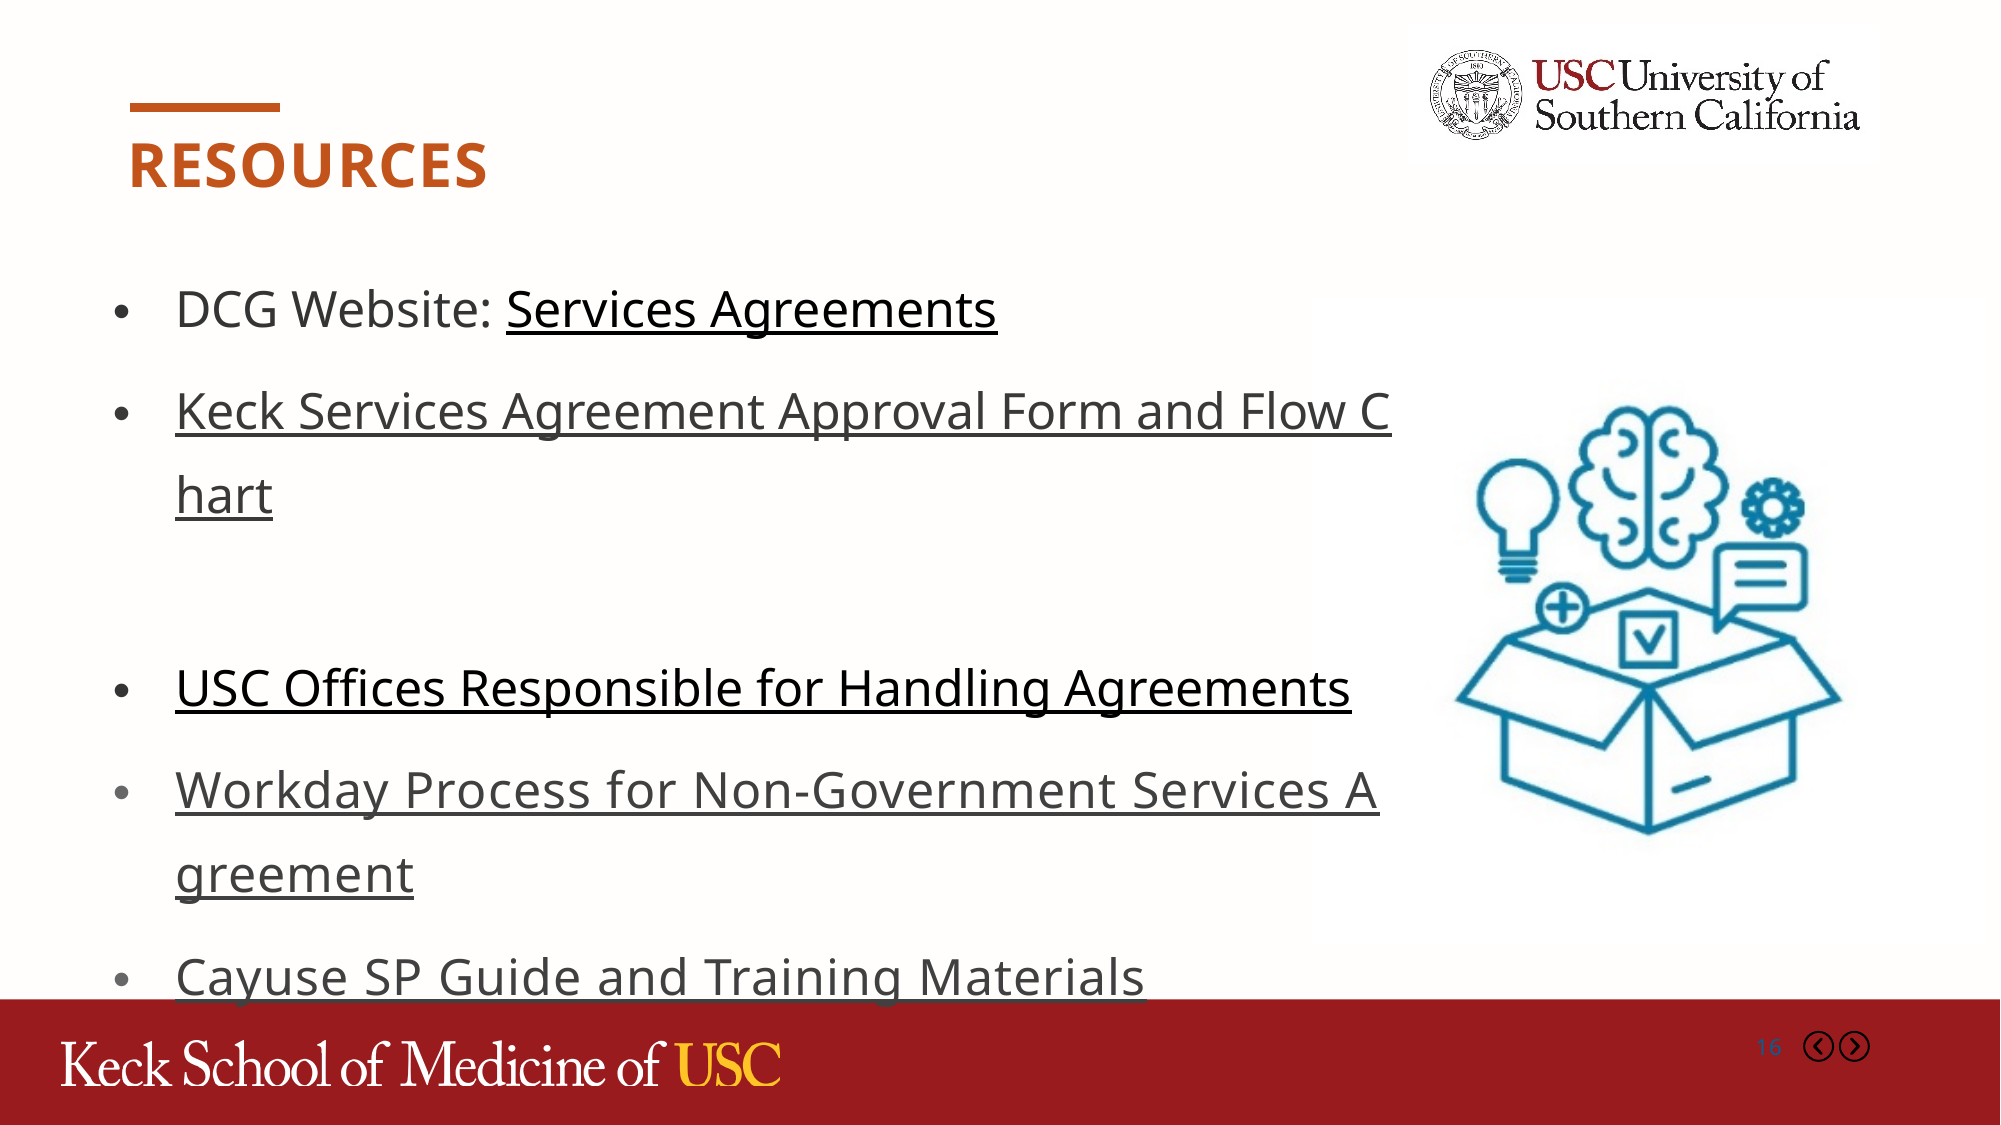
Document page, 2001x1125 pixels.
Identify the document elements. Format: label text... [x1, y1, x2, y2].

list resources [127, 125, 1868, 210]
text_box DCG Website: Services Agreements Keck Services Agreement Approval Form and Flow Chart USC Offices Responsible for Handling Agreements Workday Process for Non-Government Services Agreement Cayuse SP Guide and Training Materials [98, 235, 1415, 1003]
picture [1408, 24, 1880, 165]
picture [1312, 297, 1986, 945]
